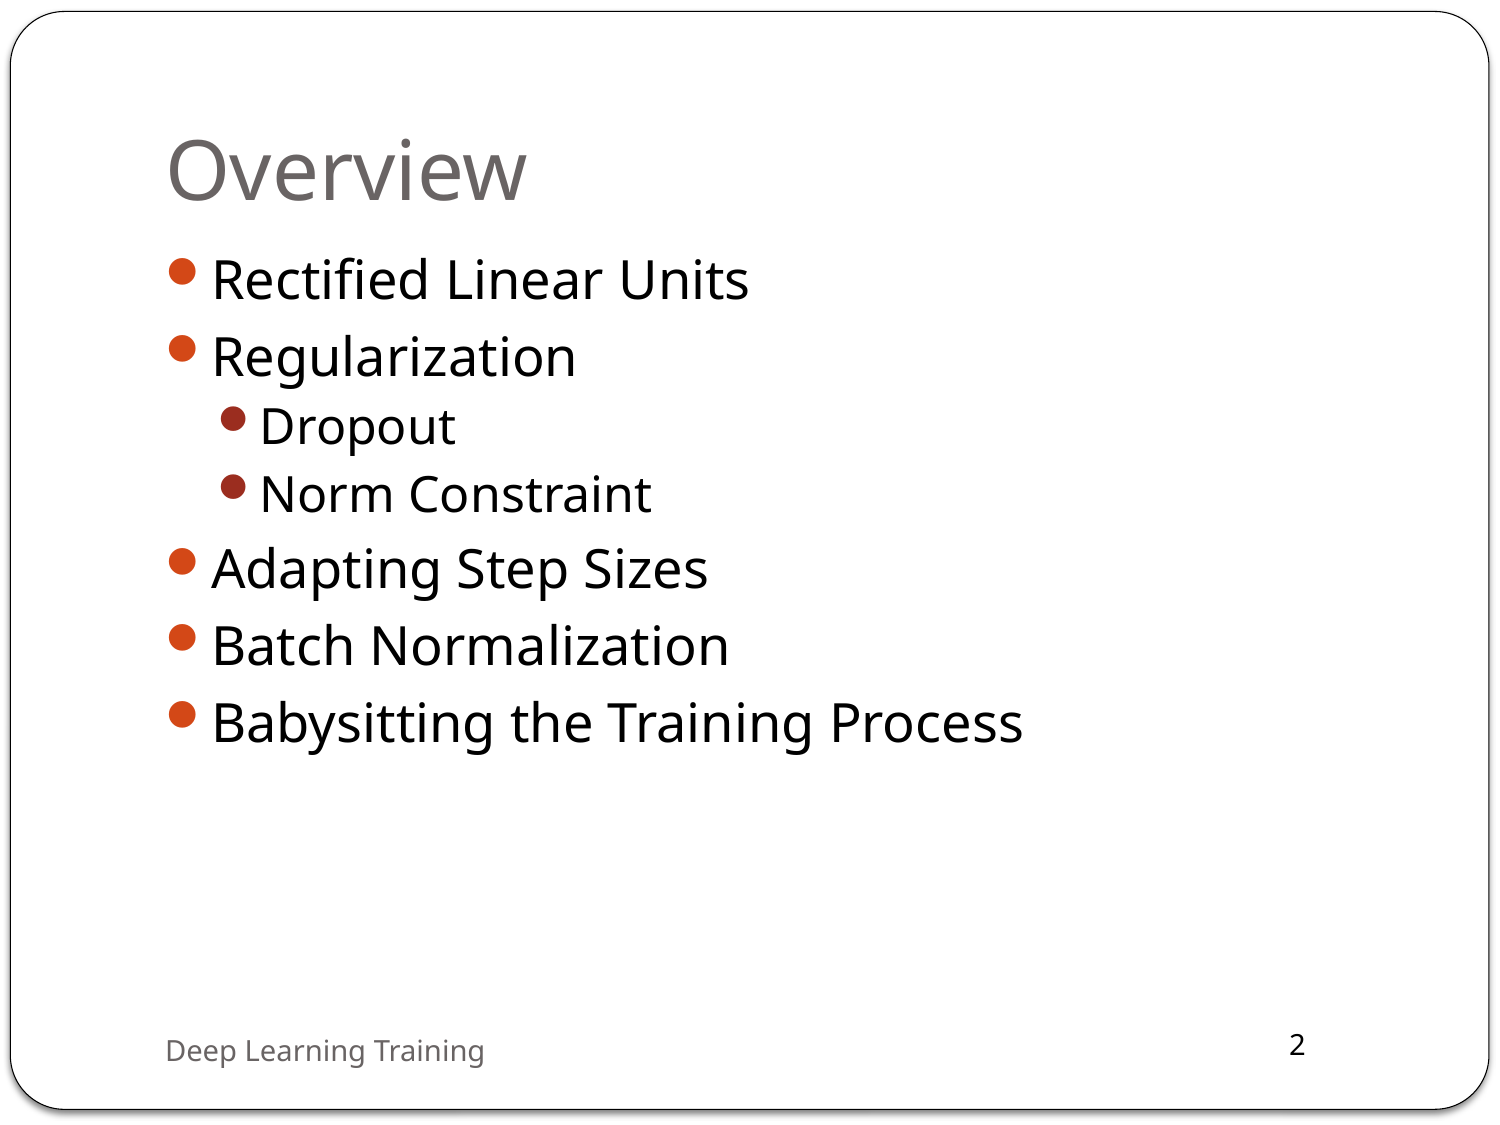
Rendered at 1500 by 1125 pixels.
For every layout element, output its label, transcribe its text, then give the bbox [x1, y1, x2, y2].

list Rectified Linear Units Regularization Dropout Norm Constraint Adapting Step Sizes Batch Normalization Babysitting the Training Process [150, 237, 1425, 988]
footer Deep Learning Training [150, 1012, 800, 1088]
title Overview [150, 45, 1425, 233]
